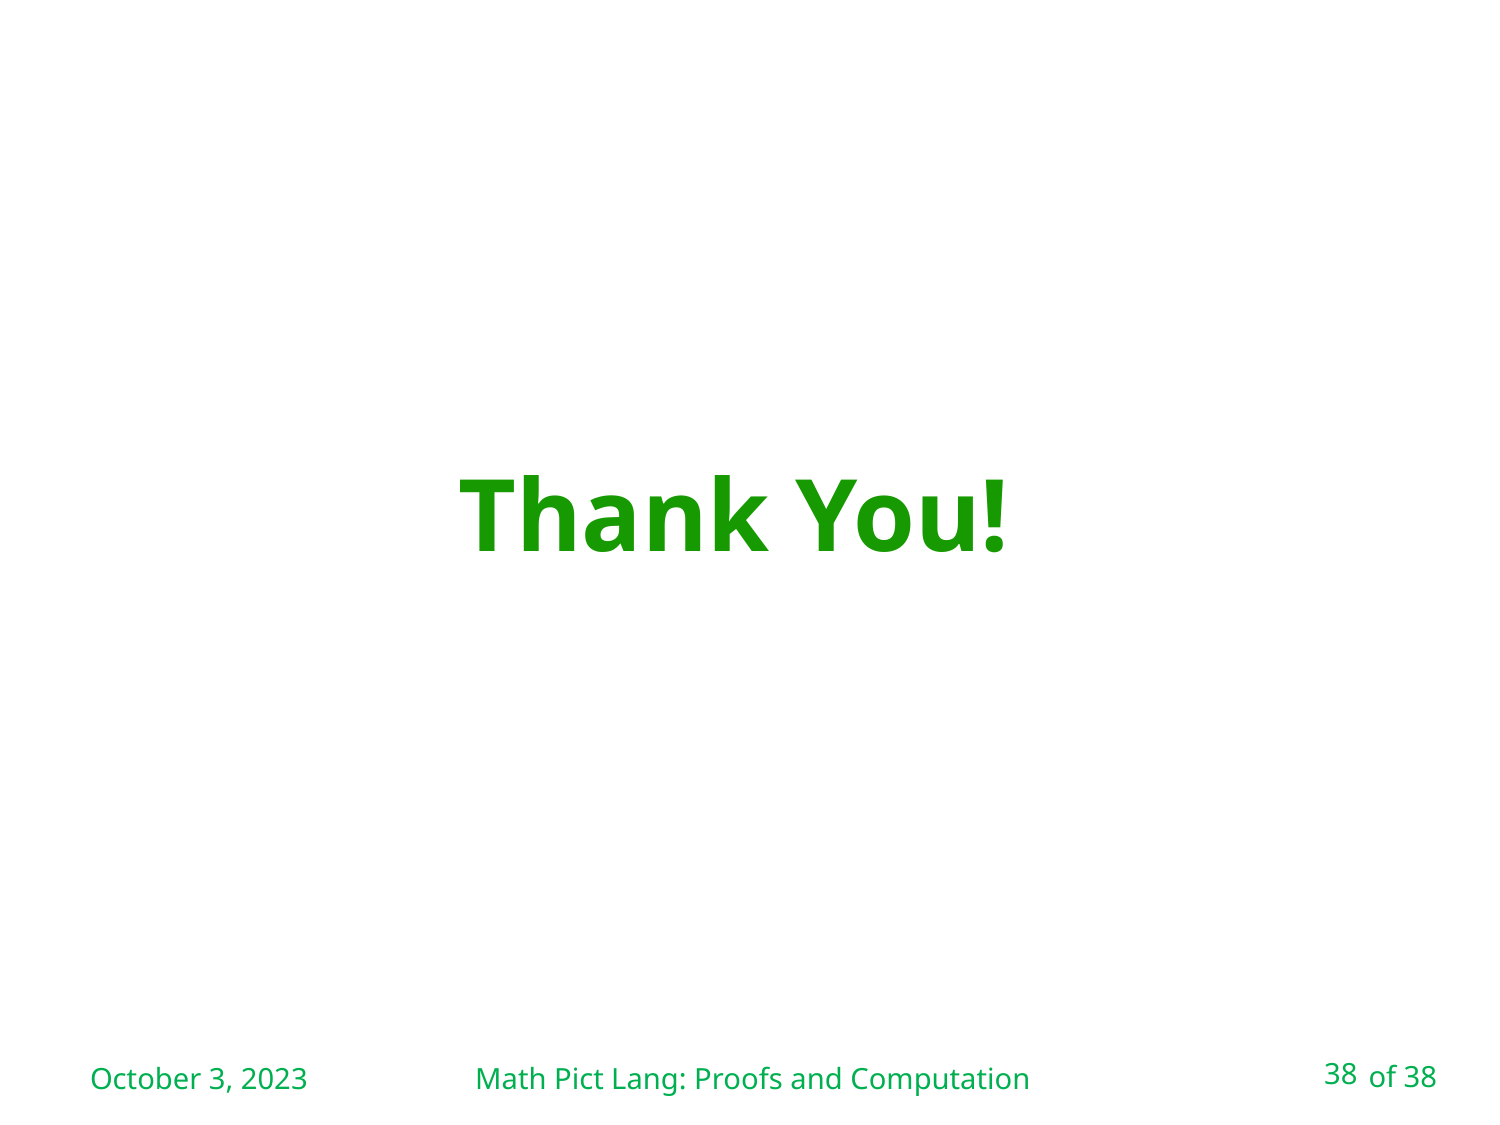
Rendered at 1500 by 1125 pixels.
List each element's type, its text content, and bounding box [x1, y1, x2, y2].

footer Math Pict Lang: Proofs and Computation [334, 1024, 1147, 1103]
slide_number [75, 1024, 334, 1103]
title Thank You! [58, 478, 1409, 579]
slide_number 38 [1147, 1024, 1373, 1103]
